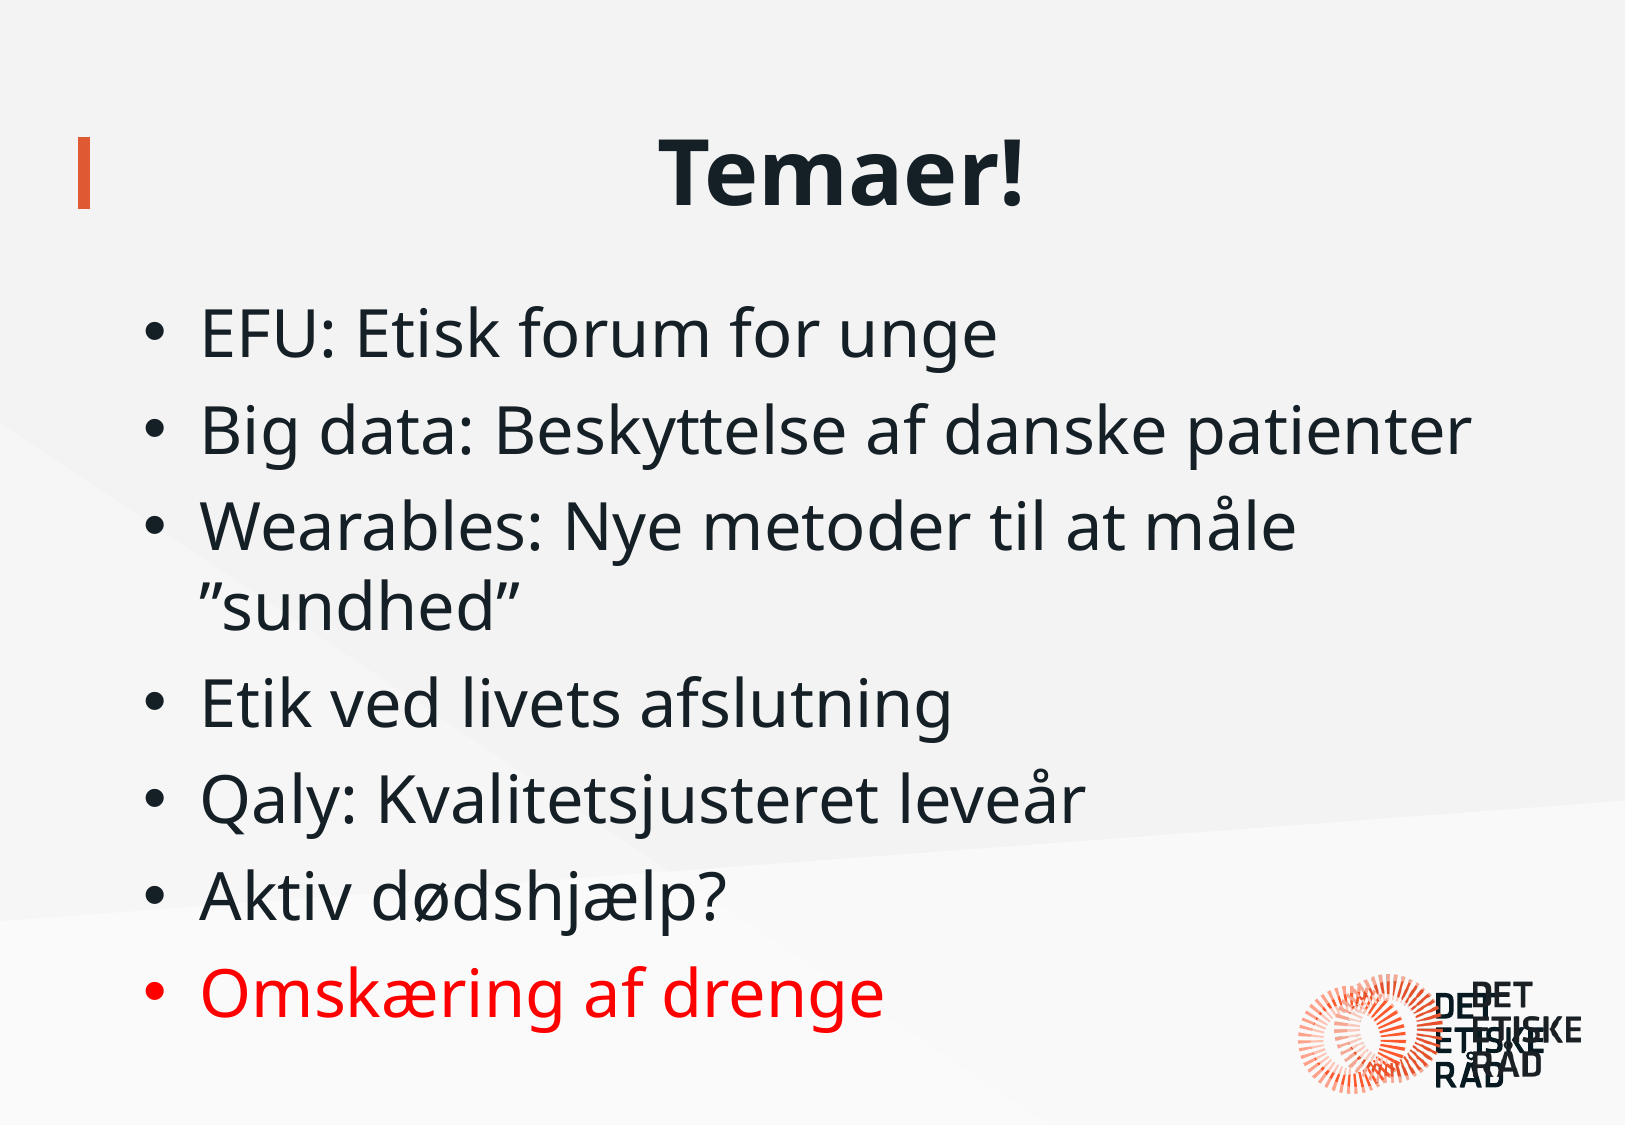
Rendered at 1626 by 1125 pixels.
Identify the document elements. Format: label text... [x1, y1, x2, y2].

list EFU: Etisk forum for unge Big data: Beskyttelse af danske patienter Wearables: Nye metoder til at måle ”sundhed” Etik ved livets afslutning Qaly: Kvalitetsjusteret leveår Aktiv dødshjælp? Omskæring af drenge [83, 290, 1544, 1024]
title Temaer! [81, 113, 1544, 232]
picture [1334, 973, 1581, 1083]
